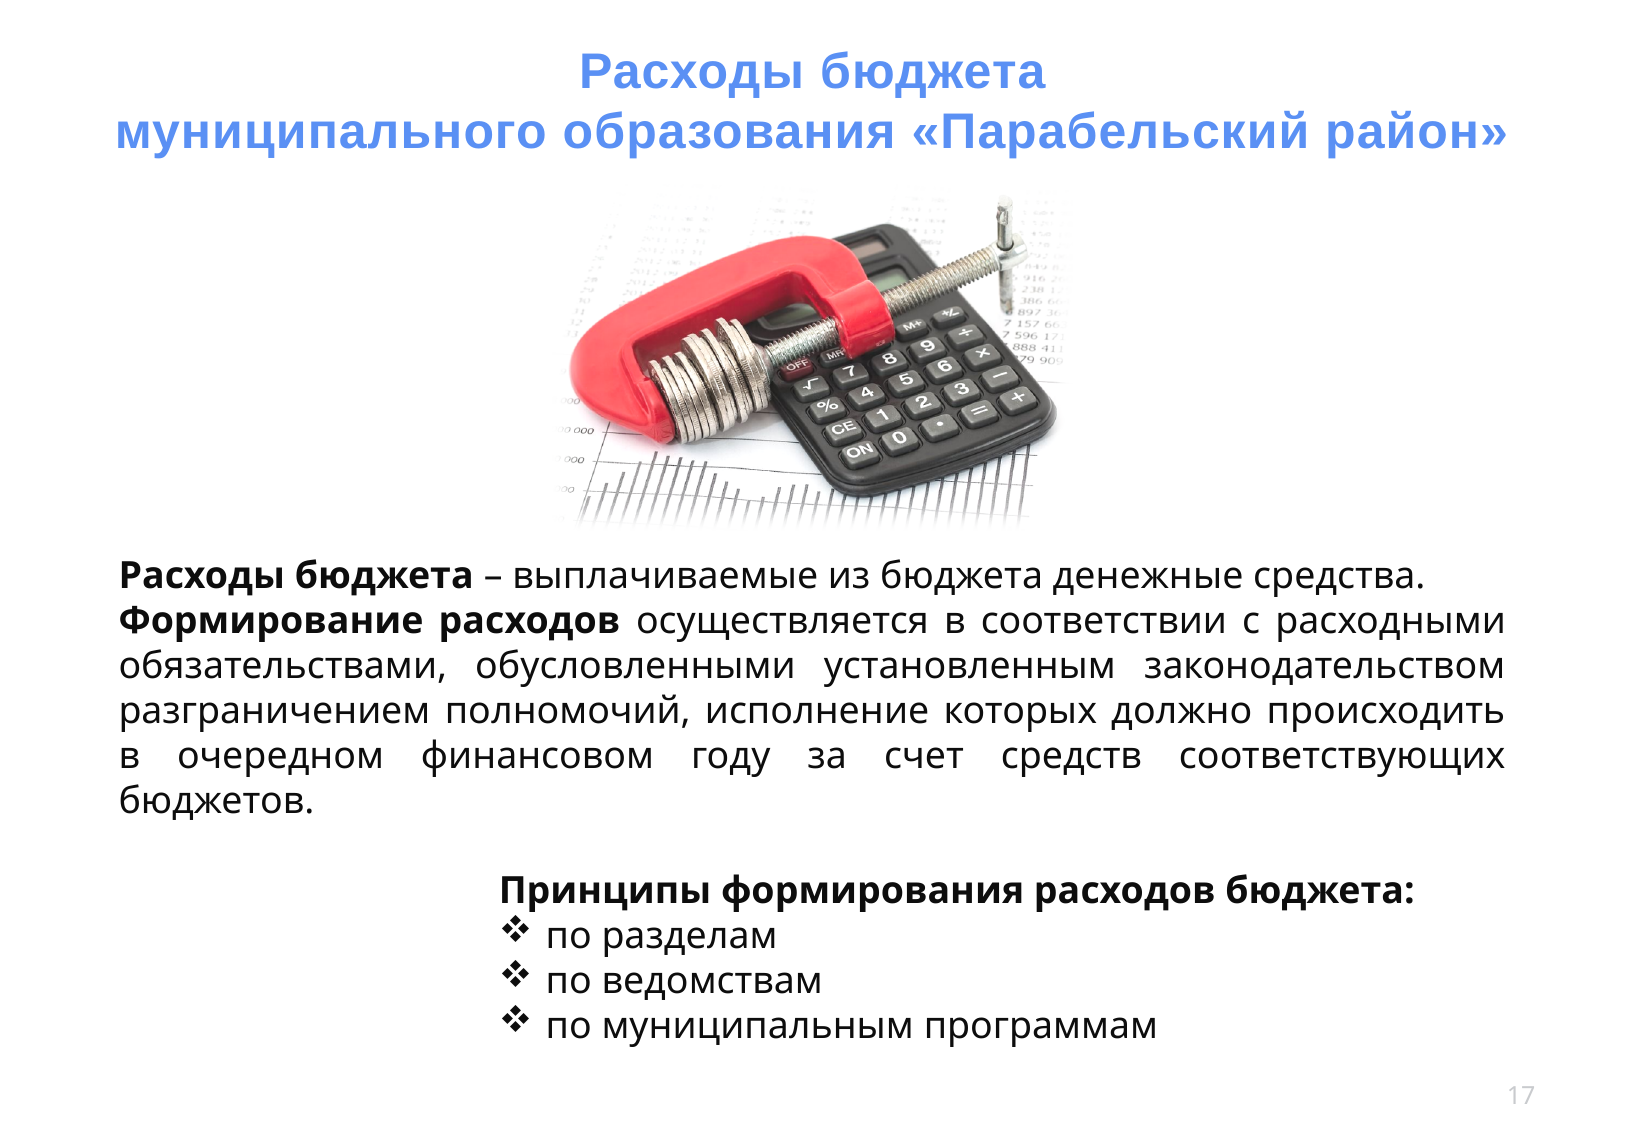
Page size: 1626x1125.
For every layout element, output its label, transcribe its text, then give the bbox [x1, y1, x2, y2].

text_box Расходы бюджета – выплачиваемые из бюджета денежные средства. Формирование расходов осуществляется в соответствии с расходными обязательствами, обусловленными установленным законодательством разграничением полномочий, исполнение которых должно происходить в очередном финансовом году за счет средств соответствующих бюджетов. Принципы формирования расходов бюджета: по разделам по ведомствам по муниципальным программам [102, 560, 1523, 1037]
picture [552, 183, 1073, 532]
text_box 17 [1462, 1072, 1581, 1117]
text_box Расходы бюджета муниципального образования «Парабельский район» [99, 30, 1525, 166]
